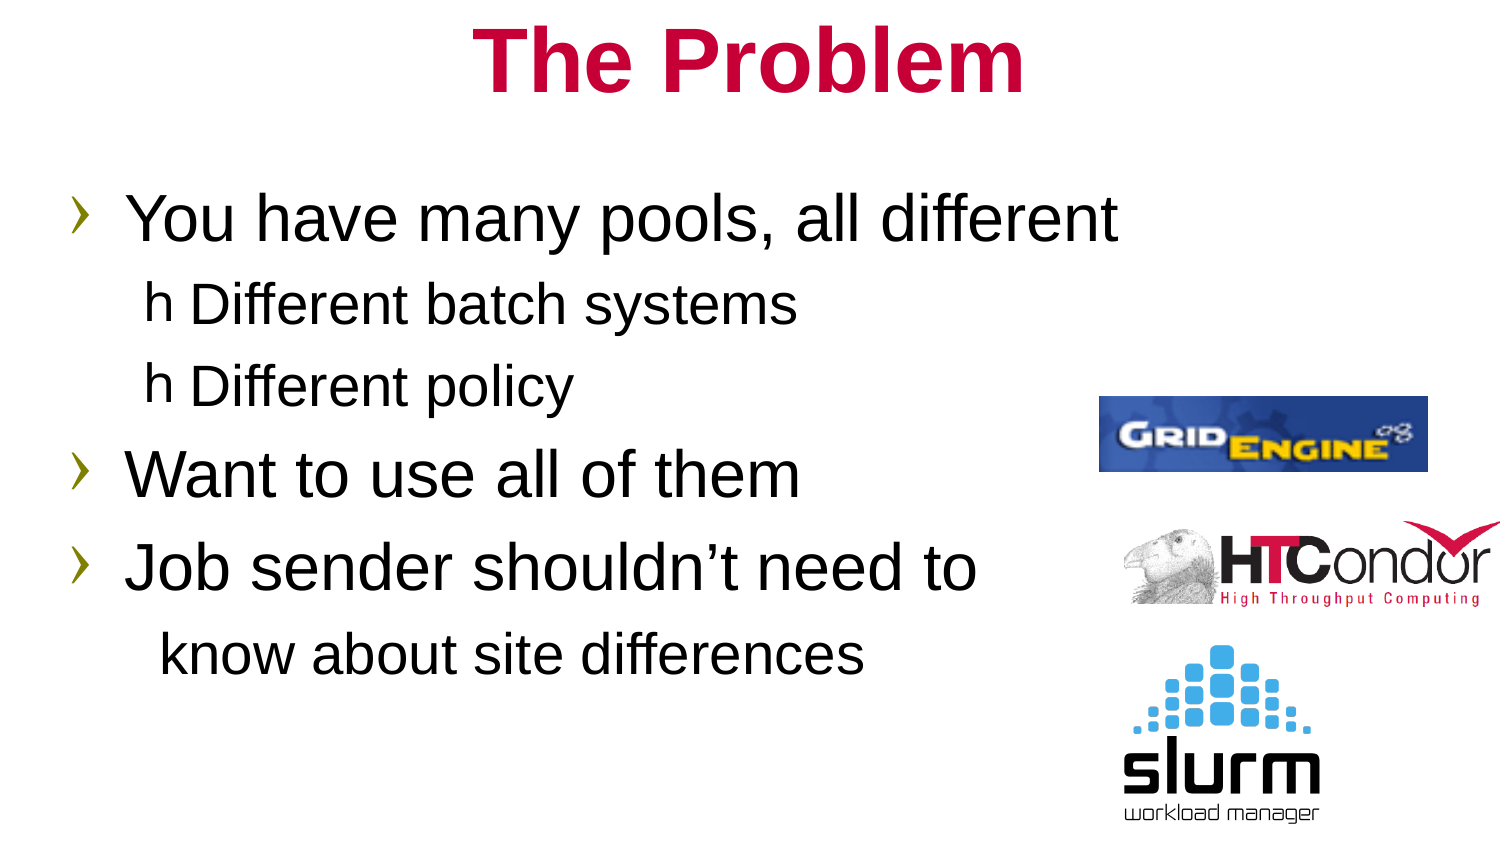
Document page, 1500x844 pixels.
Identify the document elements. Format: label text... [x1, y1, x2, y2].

title The Problem [0, 0, 1500, 113]
picture [1124, 645, 1320, 825]
list You have many pools, all different Different batch systems Different policy Want to use all of them Job sender shouldn’t need to know about site differences [52, 166, 1431, 687]
picture [1098, 396, 1428, 473]
picture [1123, 512, 1500, 614]
